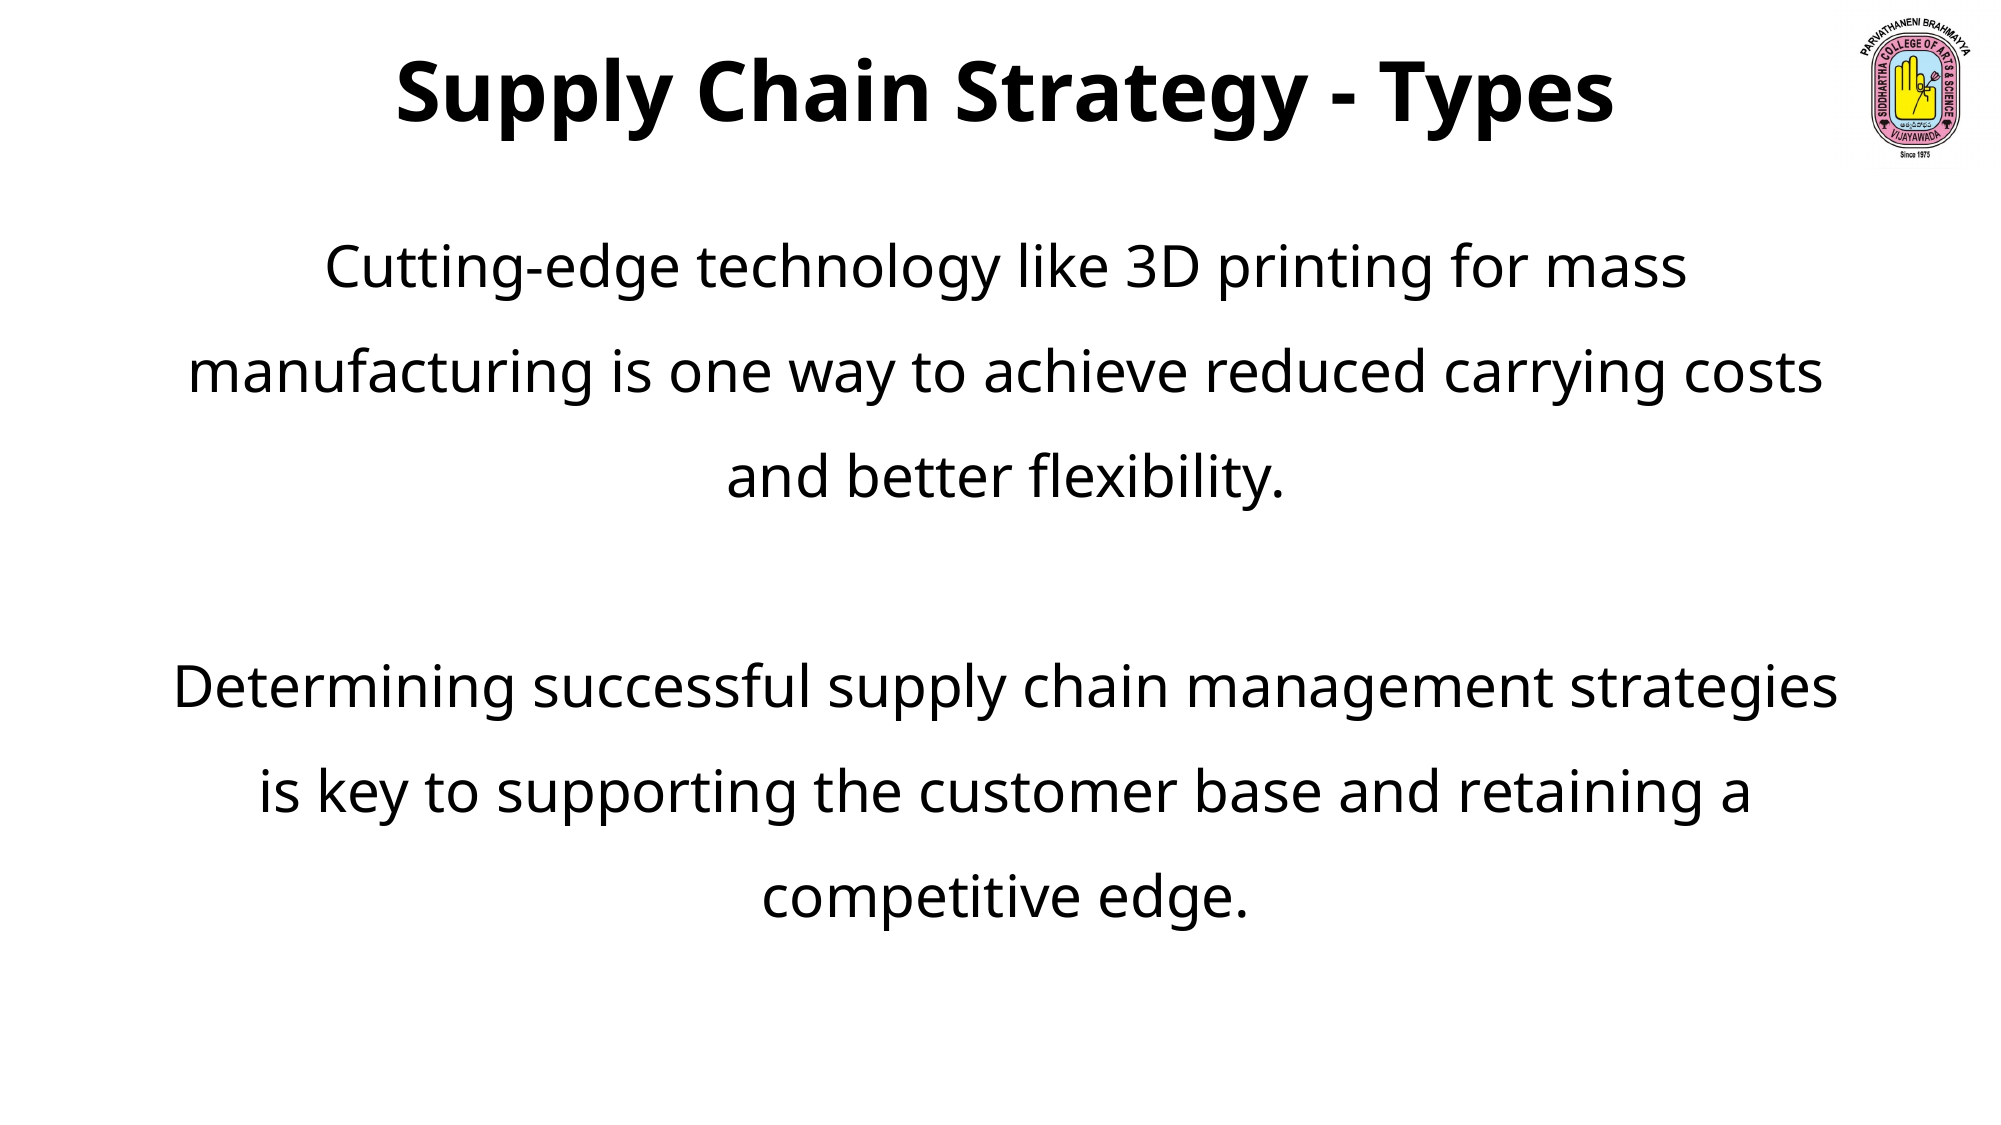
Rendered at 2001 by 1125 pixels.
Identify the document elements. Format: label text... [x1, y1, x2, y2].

text_box Supply Chain Strategy - Types [143, 30, 1869, 146]
text_box Cutting-edge technology like 3D printing for mass manufacturing is one way to achieve reduced carrying costs and better flexibility. Determining successful supply chain management strategies is key to supporting the customer base and retaining a competitive edge. [143, 186, 1869, 936]
picture [1830, 0, 2000, 169]
